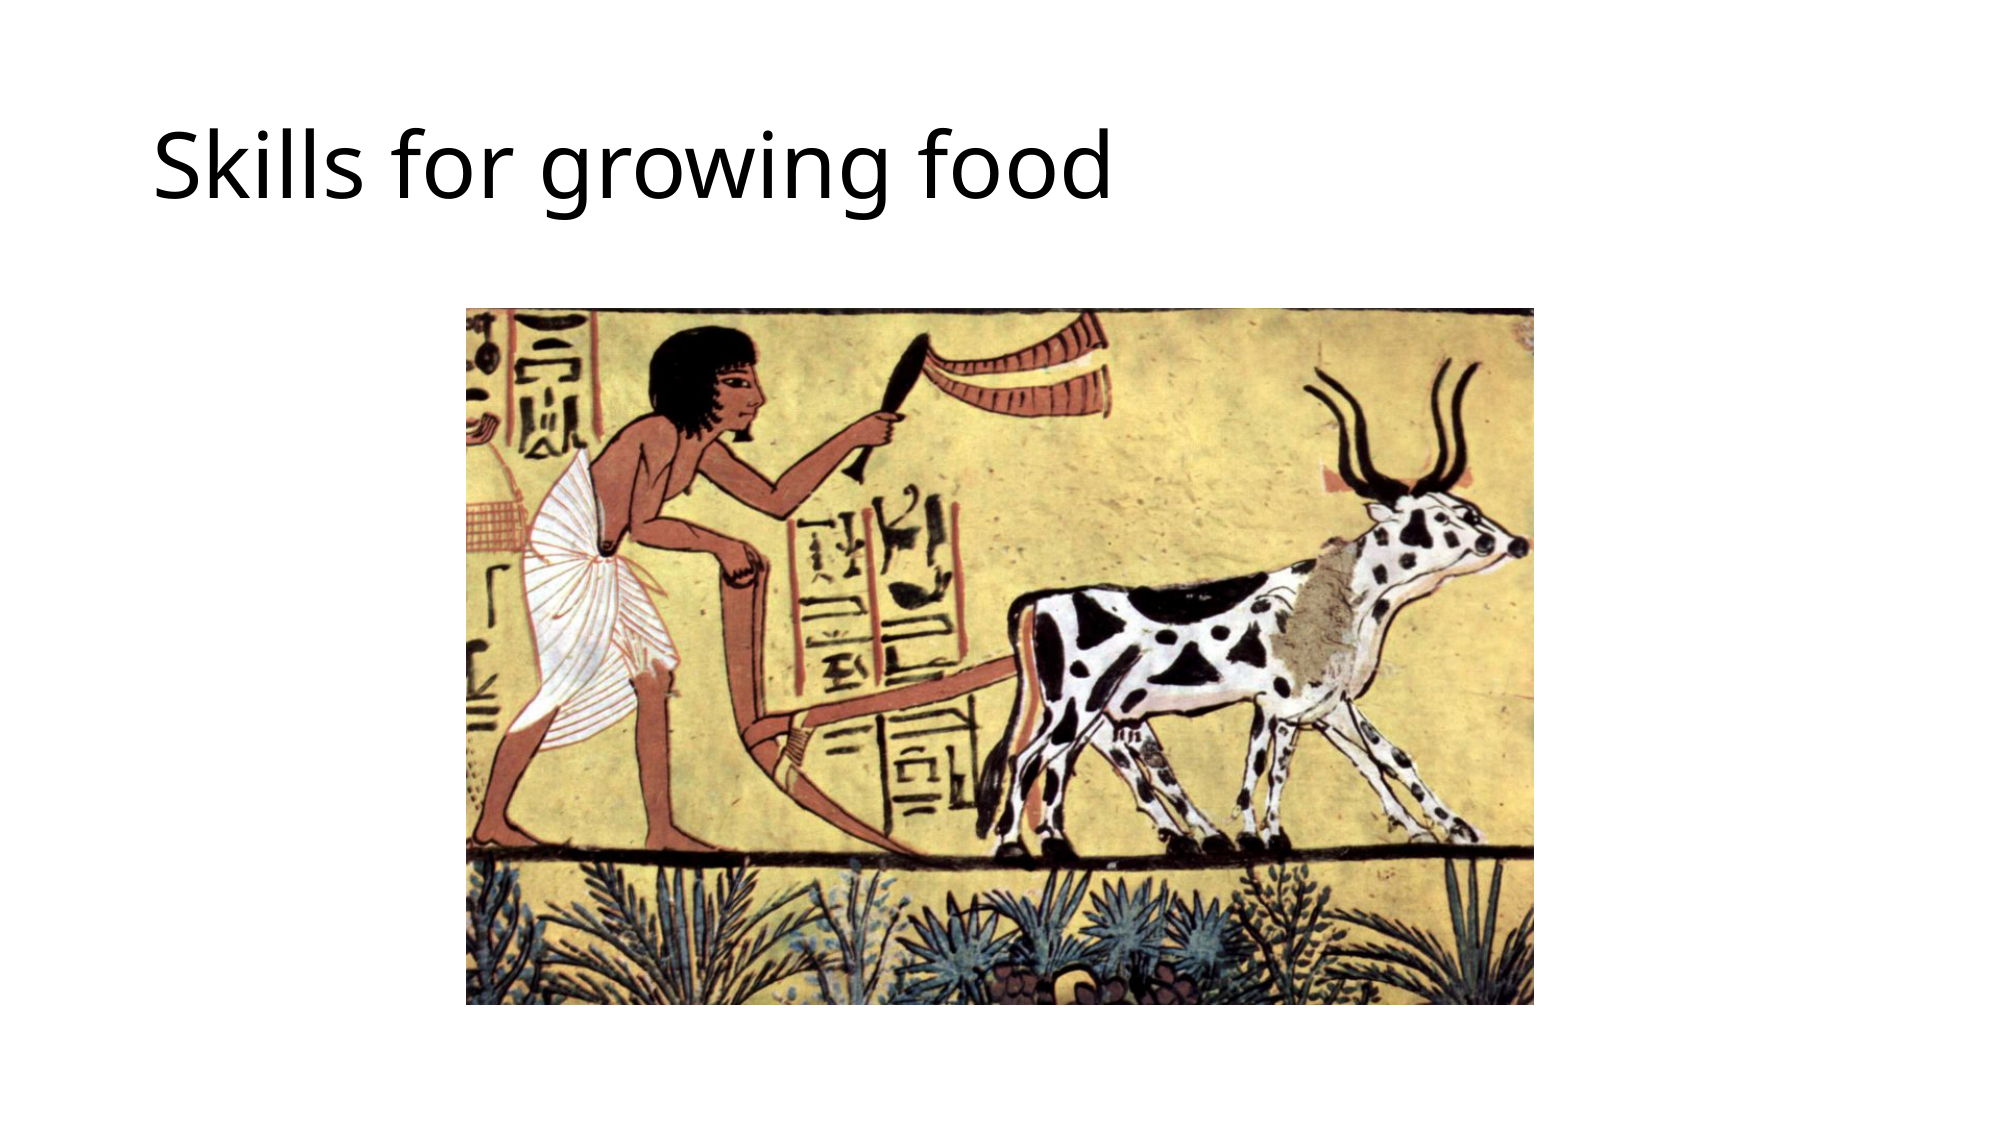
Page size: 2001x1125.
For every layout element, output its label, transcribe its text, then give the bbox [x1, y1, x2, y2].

title Skills for growing food [137, 59, 1863, 278]
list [466, 308, 1534, 1005]
